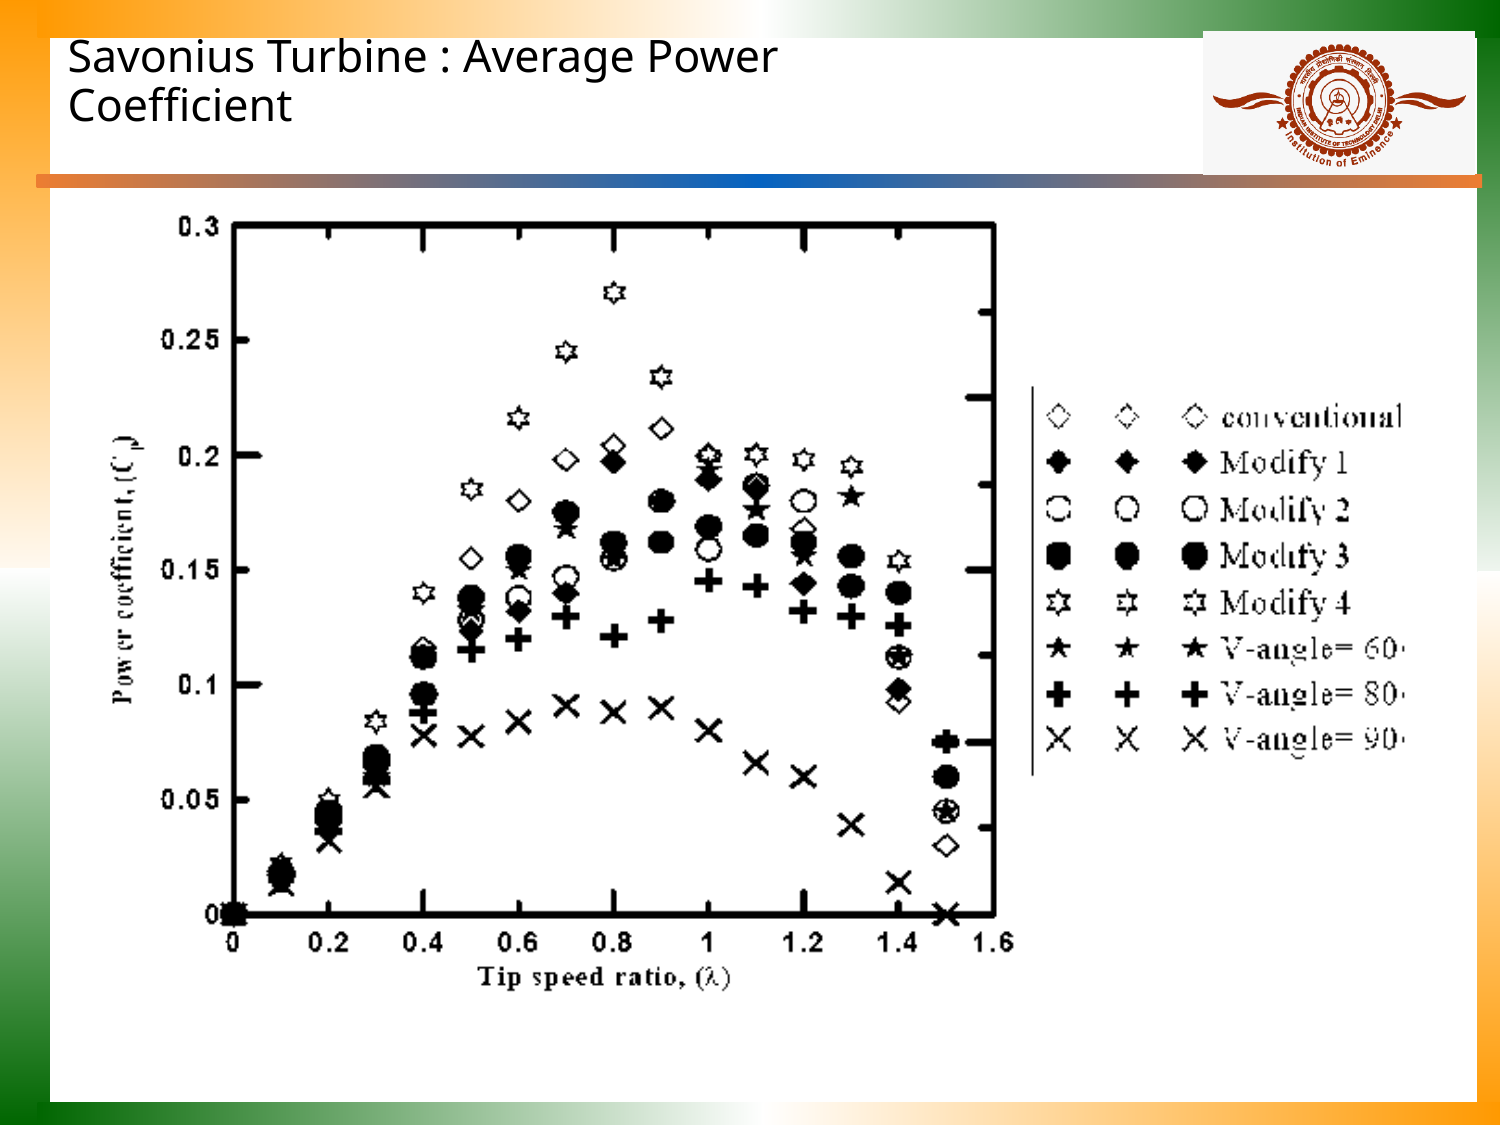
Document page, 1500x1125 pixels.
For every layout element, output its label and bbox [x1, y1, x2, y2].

text_box [0, 0, 1500, 1125]
